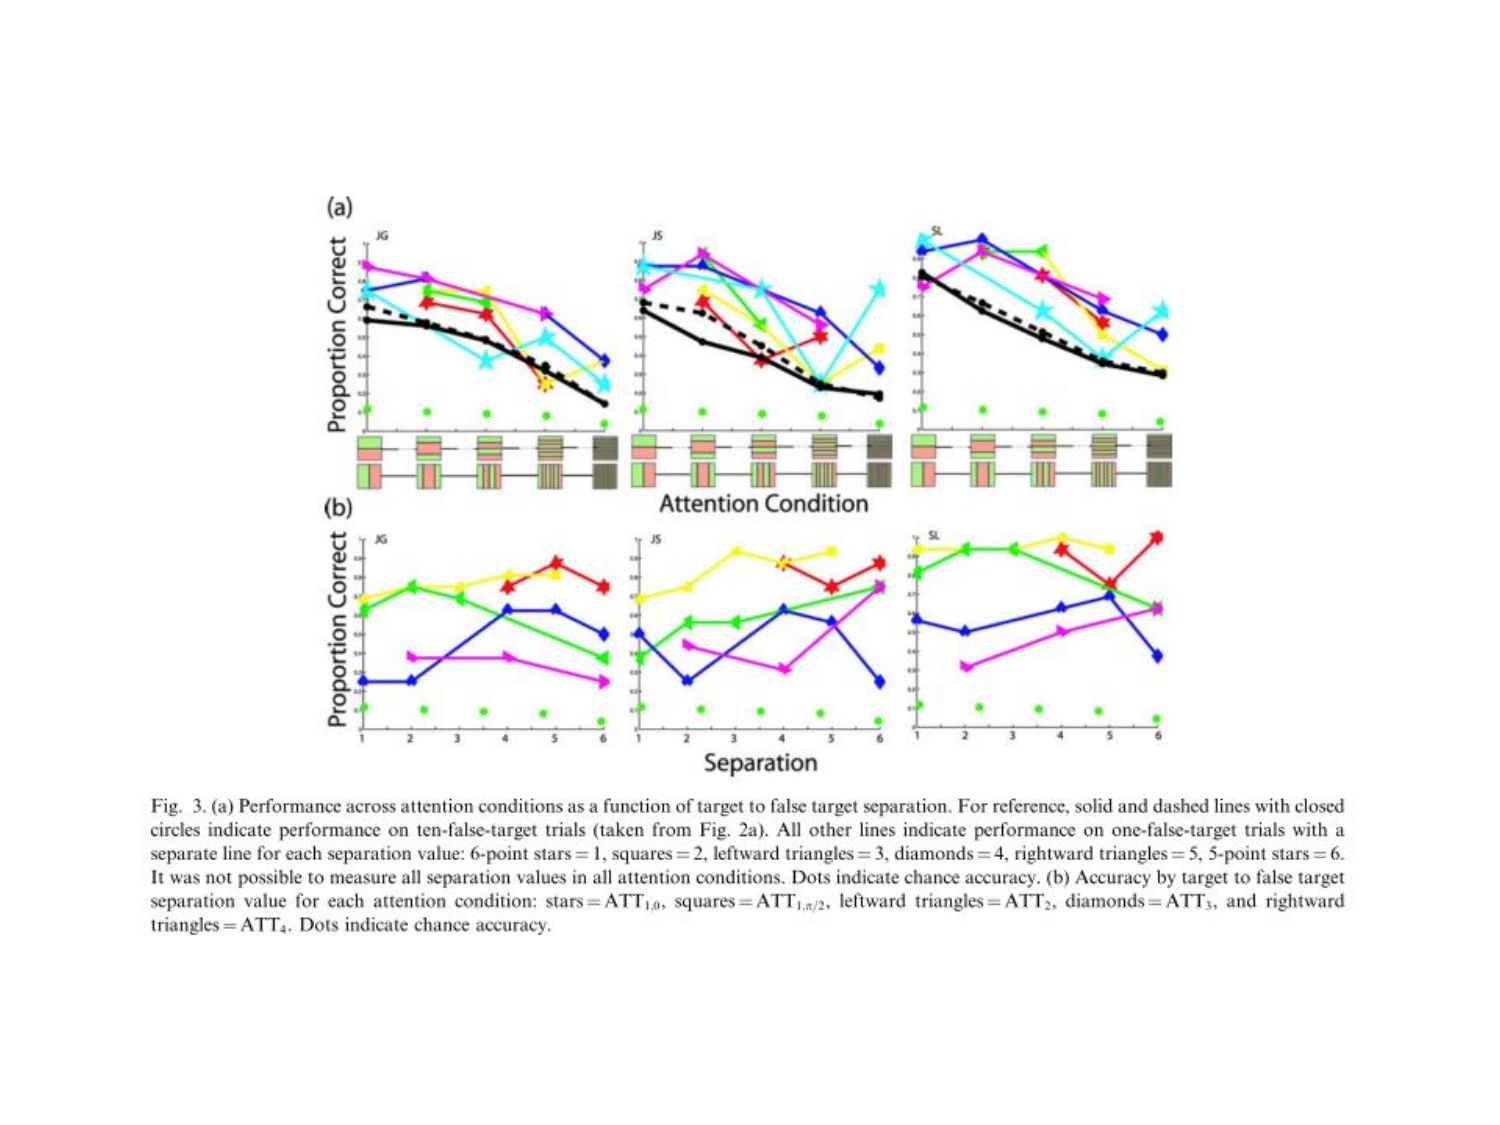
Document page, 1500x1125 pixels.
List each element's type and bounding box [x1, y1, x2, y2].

picture [92, 184, 1408, 957]
